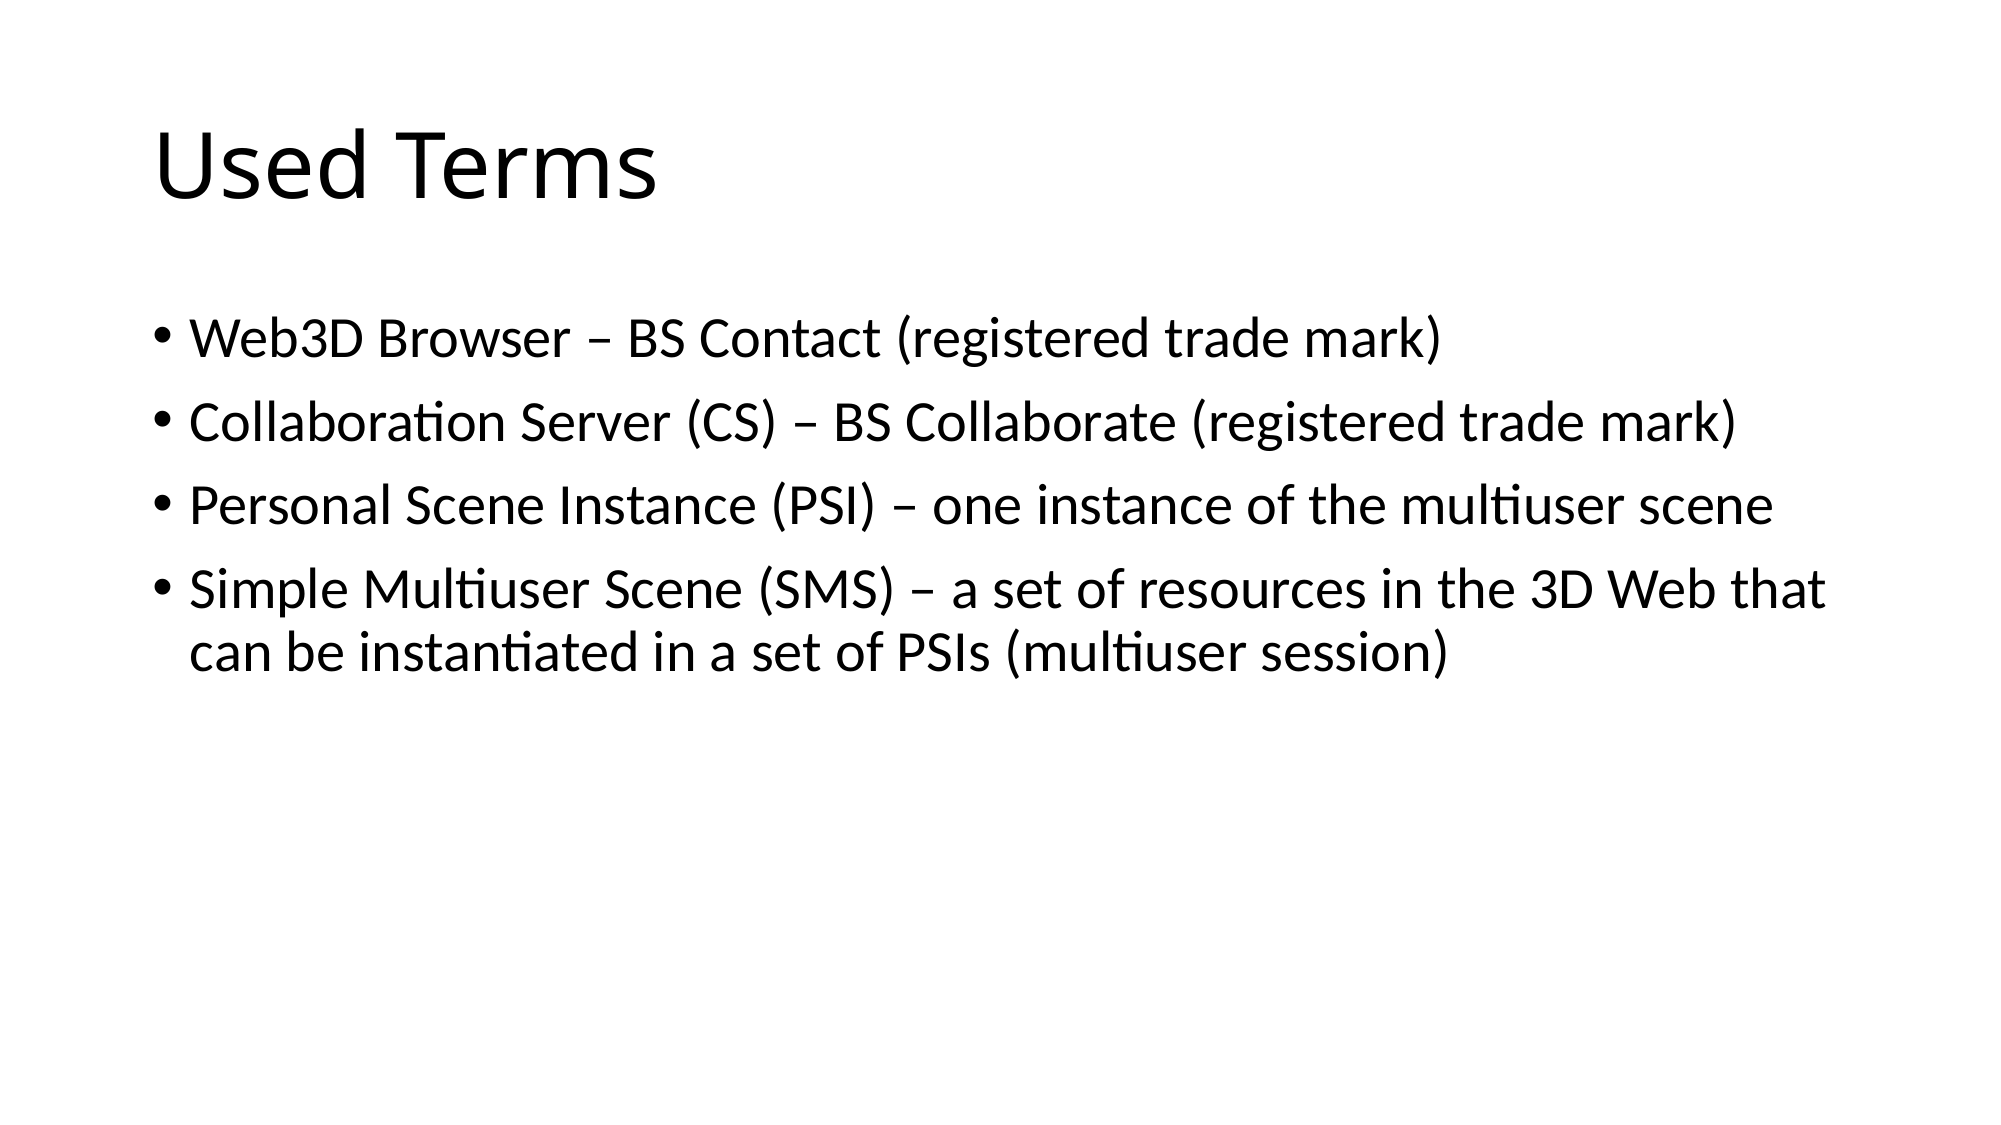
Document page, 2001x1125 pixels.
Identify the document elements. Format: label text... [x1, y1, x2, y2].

title Used Terms [137, 59, 1863, 278]
list Web3D Browser – BS Contact (registered trade mark) Collaboration Server (CS) – BS Collaborate (registered trade mark) Personal Scene Instance (PSI) – one instance of the multiuser scene Simple Multiuser Scene (SMS) – a set of resources in the 3D Web that can be instantiated in a set of PSIs (multiuser session) [137, 299, 1863, 1014]
